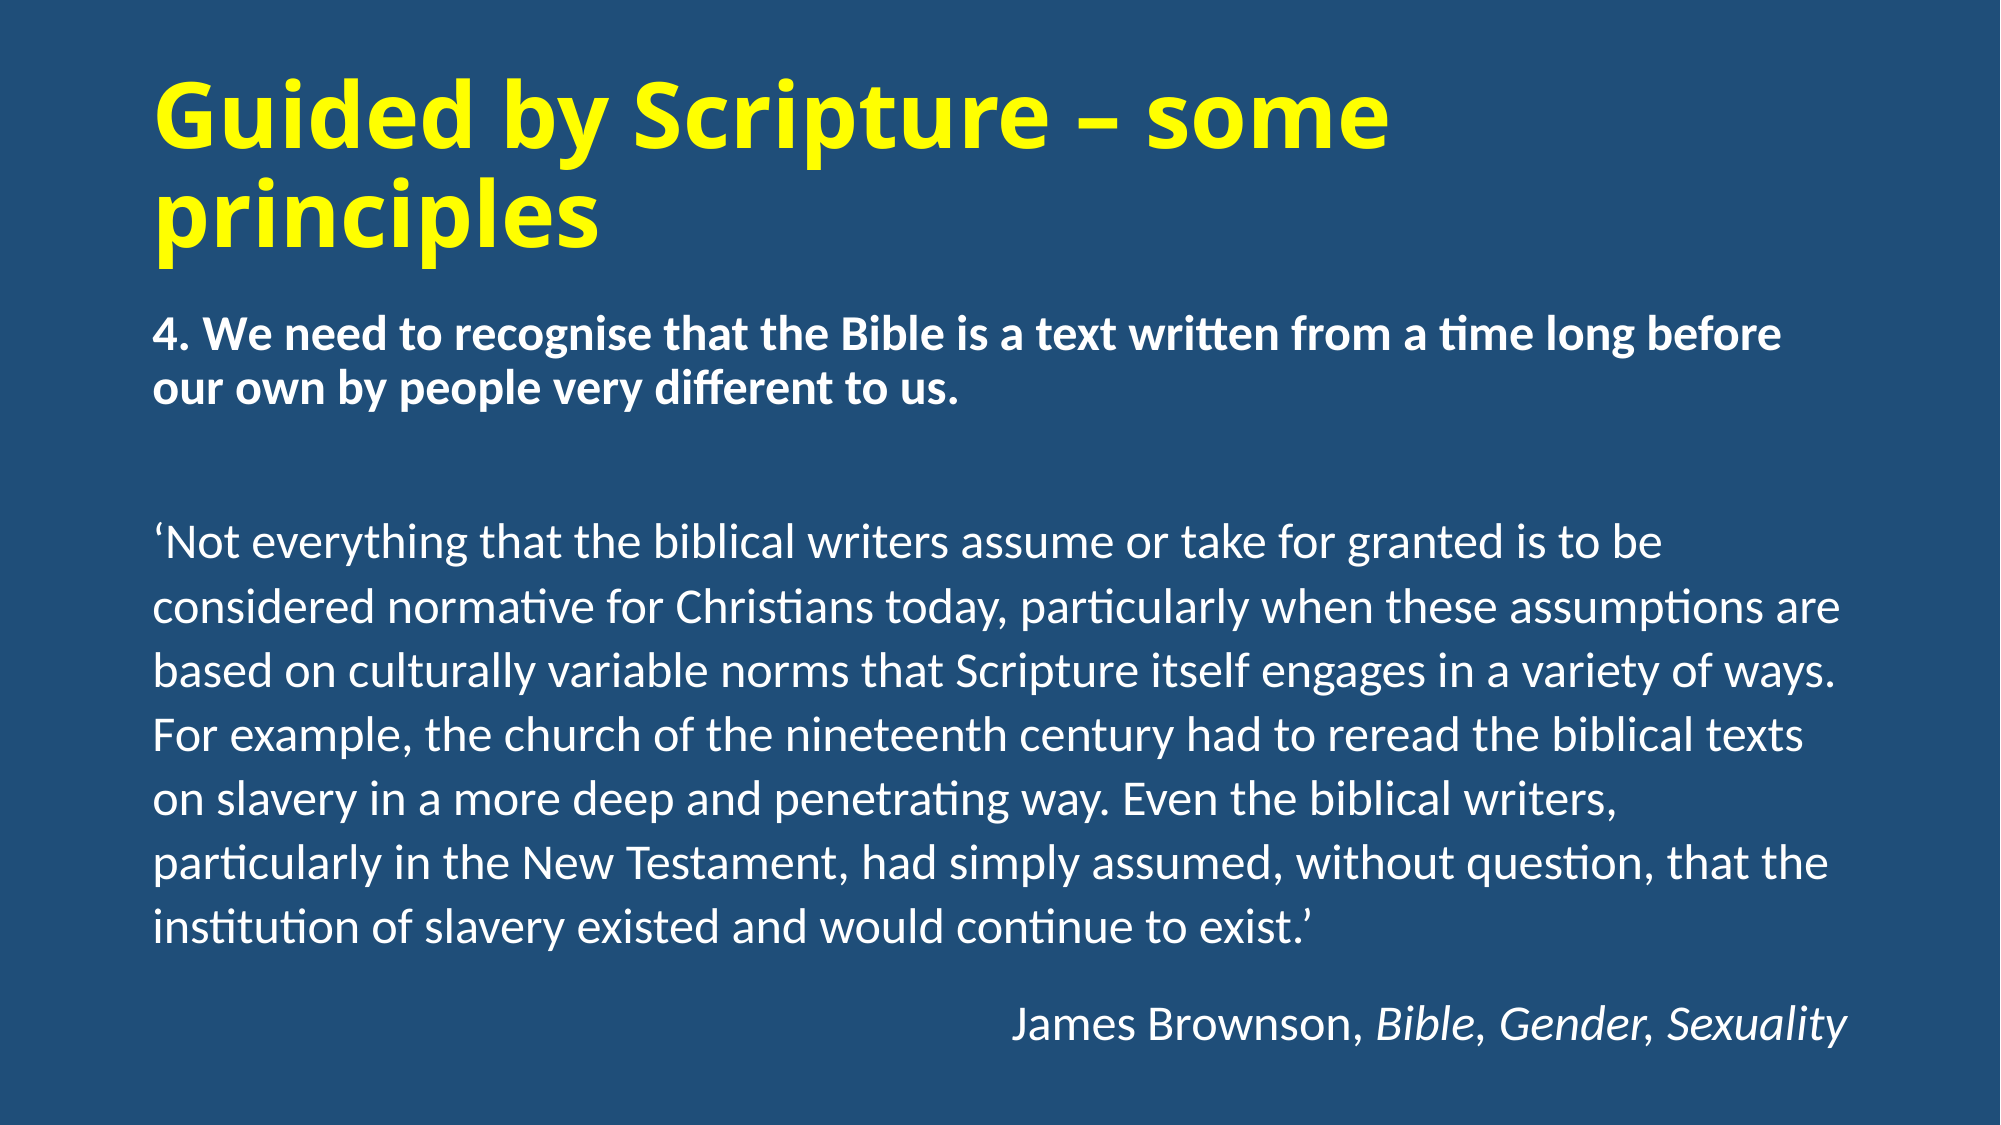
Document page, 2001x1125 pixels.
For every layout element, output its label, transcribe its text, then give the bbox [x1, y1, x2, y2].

list 4. We need to recognise that the Bible is a text written from a time long before our own by people very different to us. ‘Not everything that the biblical writers assume or take for granted is to be considered normative for Christians today, particularly when these assumptions are based on culturally variable norms that Scripture itself engages in a variety of ways. For example, the church of the nineteenth century had to reread the biblical texts on slavery in a more deep and penetrating way. Even the biblical writers, particularly in the New Testament, had simply assumed, without question, that the institution of slavery existed and would continue to exist.’ James Brownson, Bible, Gender, Sexuality [137, 299, 1863, 1066]
title Guided by Scripture – some principles [137, 59, 1863, 278]
